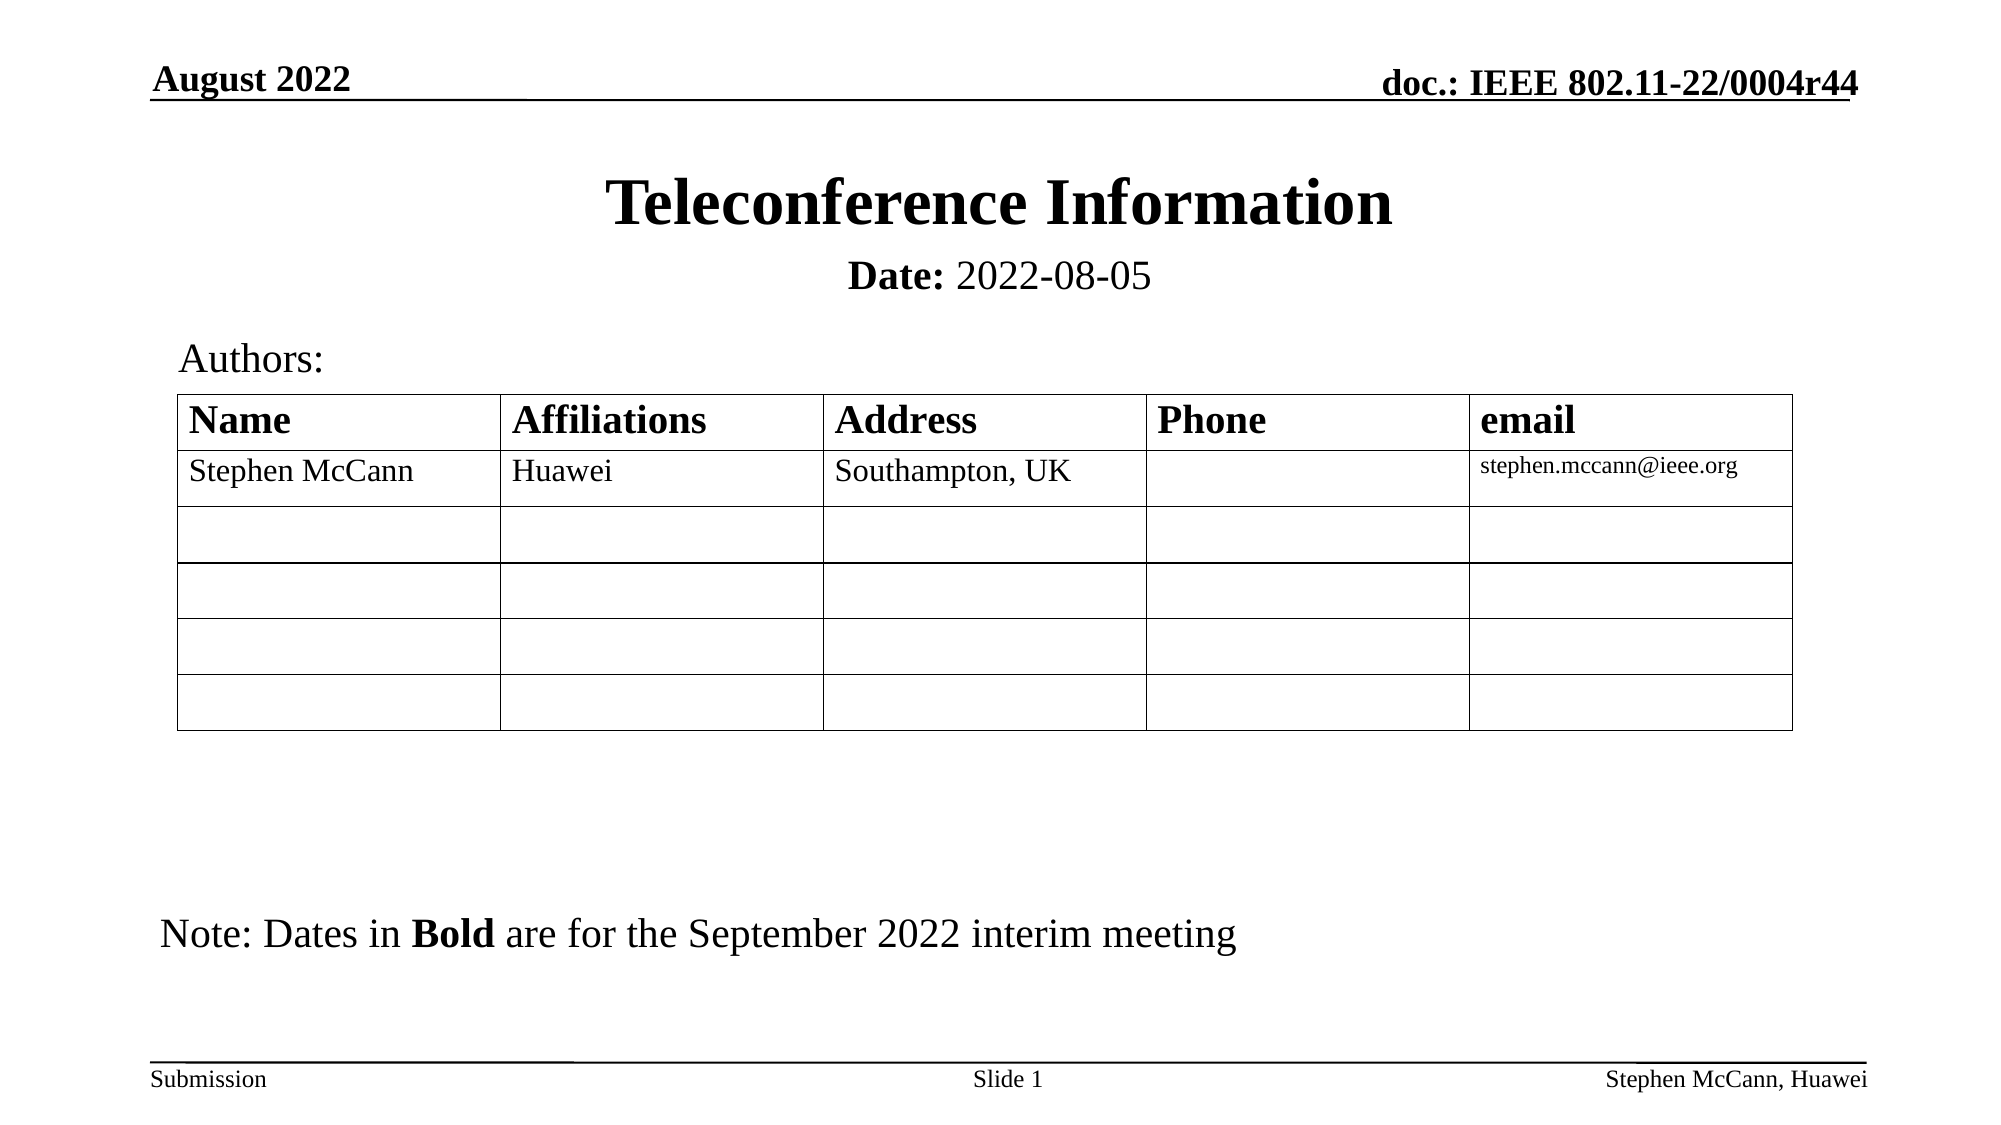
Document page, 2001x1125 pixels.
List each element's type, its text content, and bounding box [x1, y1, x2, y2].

title Teleconference Information [149, 76, 1851, 319]
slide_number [152, 54, 563, 100]
slide_number Slide 1 [950, 1061, 1067, 1123]
text_box Note: Dates in Bold are for the September 2022 interim meeting [145, 898, 1281, 963]
subtitle Date: 2022-08-05 [299, 239, 1701, 319]
footer Stephen McCann, Huawei [1171, 1061, 1869, 1093]
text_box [162, 393, 1842, 800]
text_box Authors: [162, 323, 401, 387]
